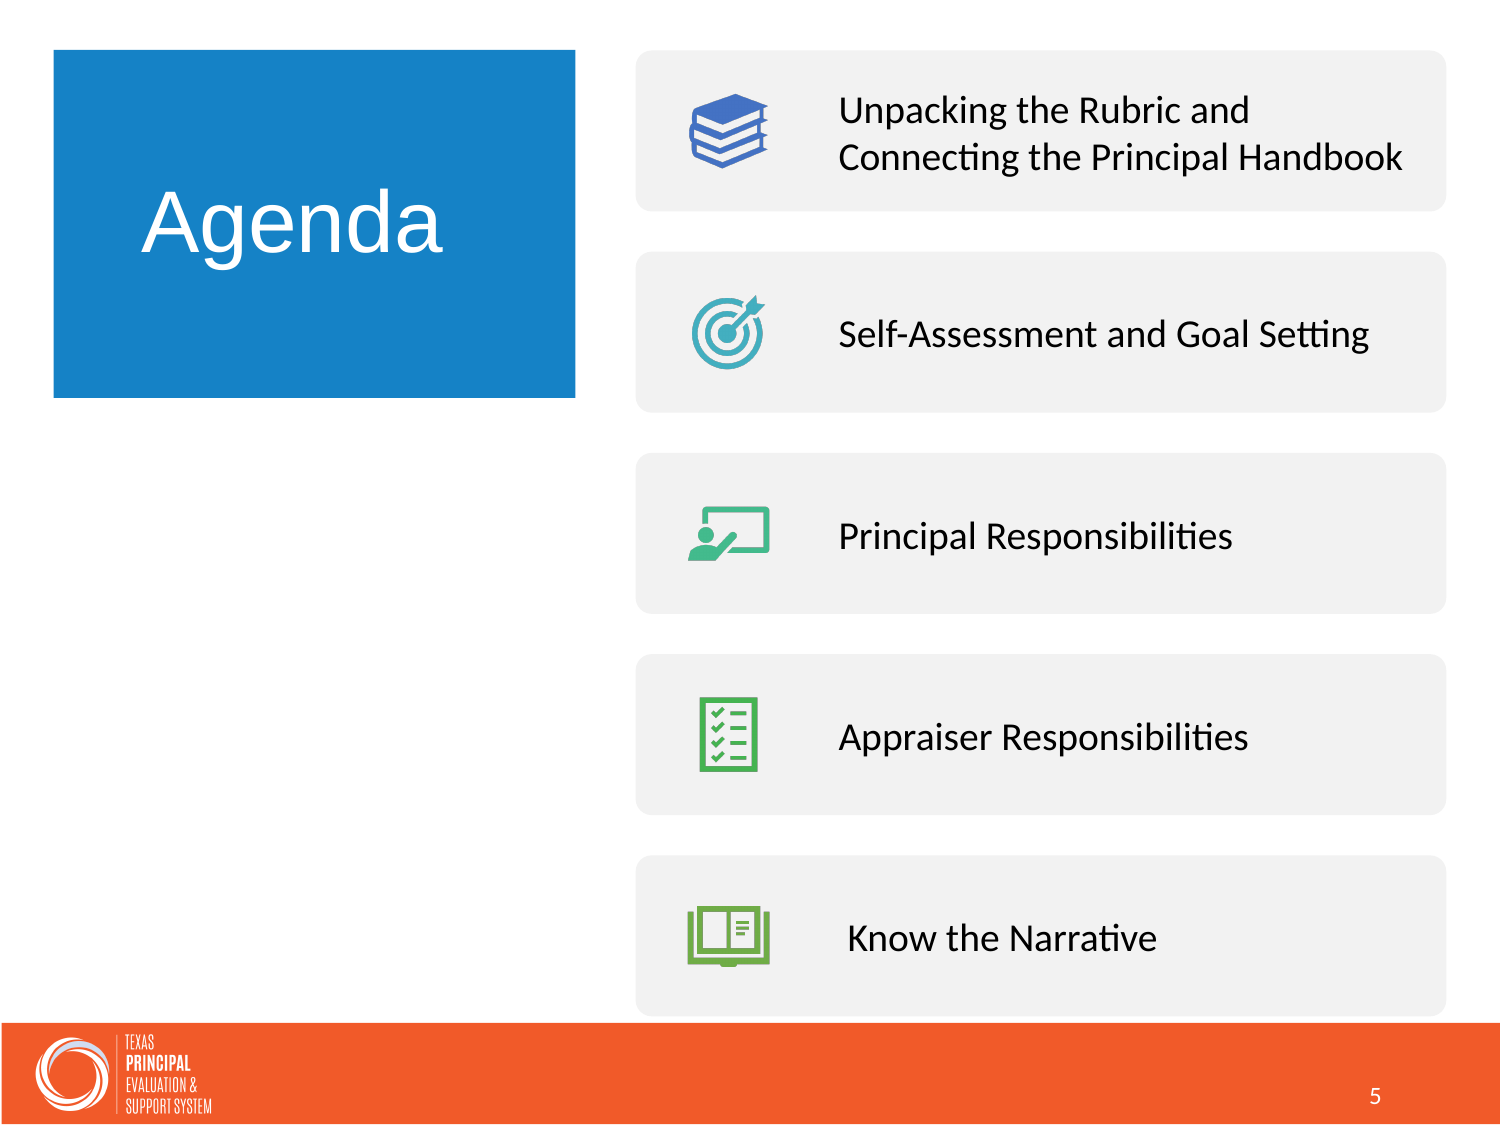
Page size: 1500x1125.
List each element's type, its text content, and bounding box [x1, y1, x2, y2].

picture [27, 1026, 223, 1121]
title Agenda [53, 49, 576, 398]
slide_number 5 [1059, 1065, 1397, 1125]
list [635, 49, 1447, 1018]
